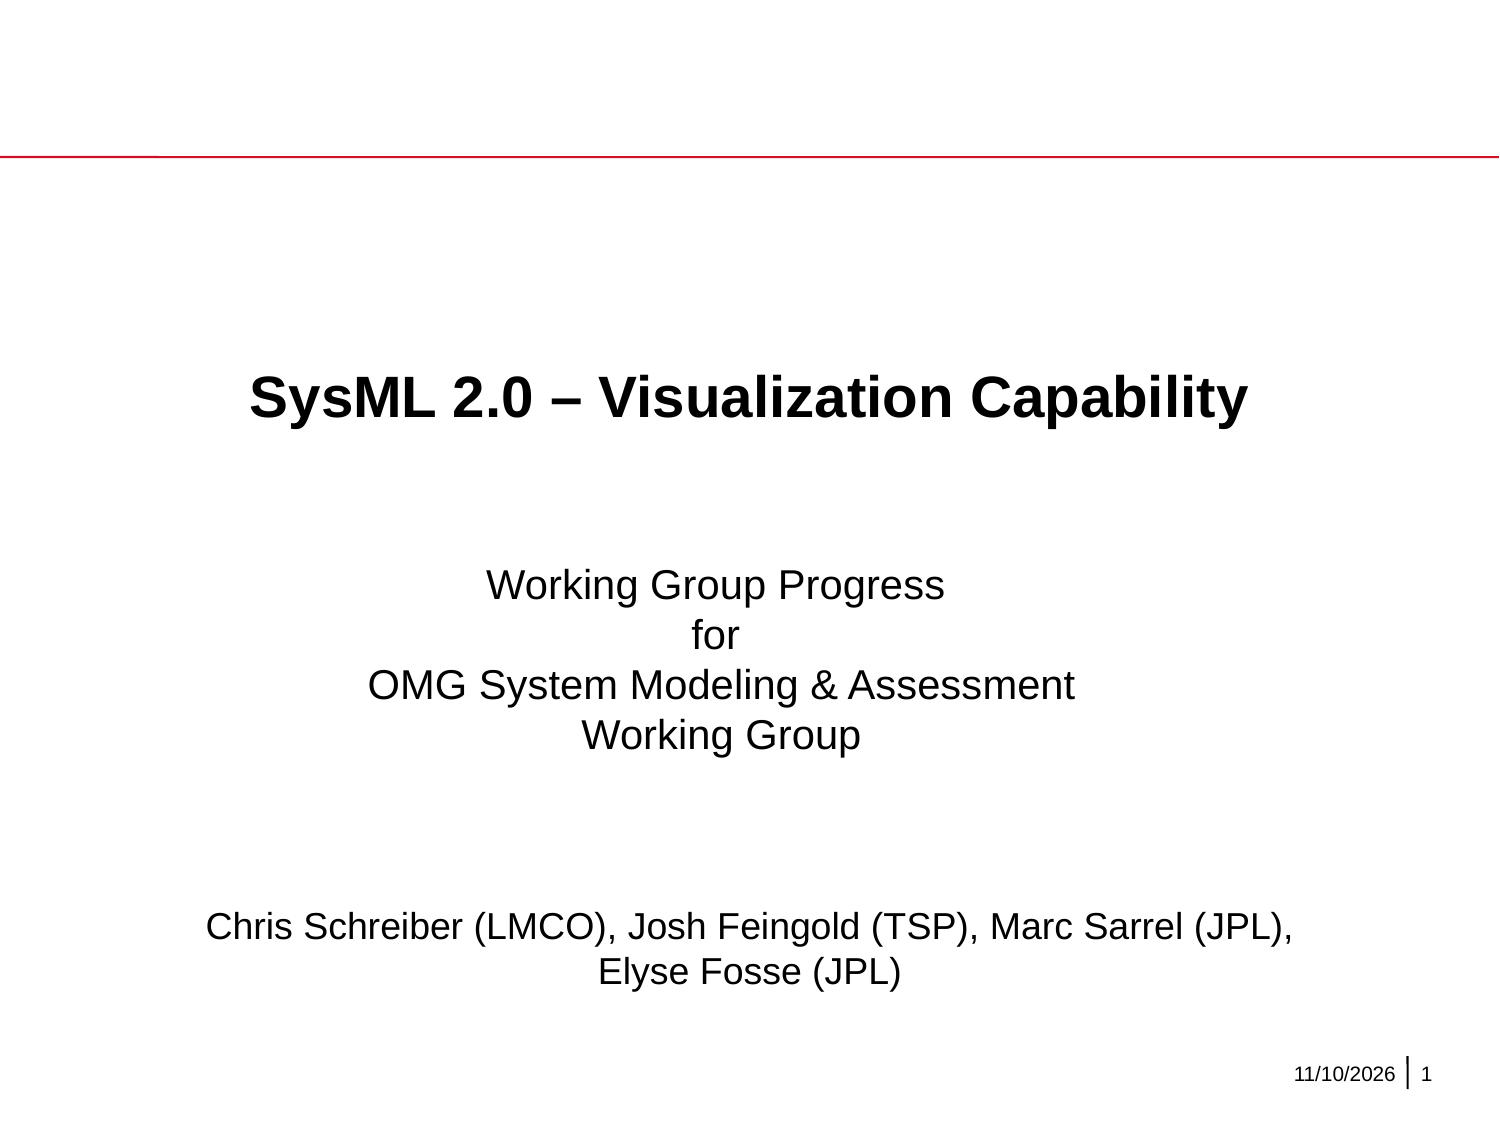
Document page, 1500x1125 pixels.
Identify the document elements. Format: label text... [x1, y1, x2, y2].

text_box Working Group Progress for OMG System Modeling & Assessment Working Group [337, 550, 1106, 766]
text_box Chris Schreiber (LMCO), Josh Feingold (TSP), Marc Sarrel (JPL), Elyse Fosse (JPL) [186, 894, 1314, 1000]
slide_number 1 [1420, 1042, 1490, 1103]
text_box SysML 2.0 – Visualization Capability [187, 351, 1313, 437]
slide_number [1045, 1042, 1396, 1103]
